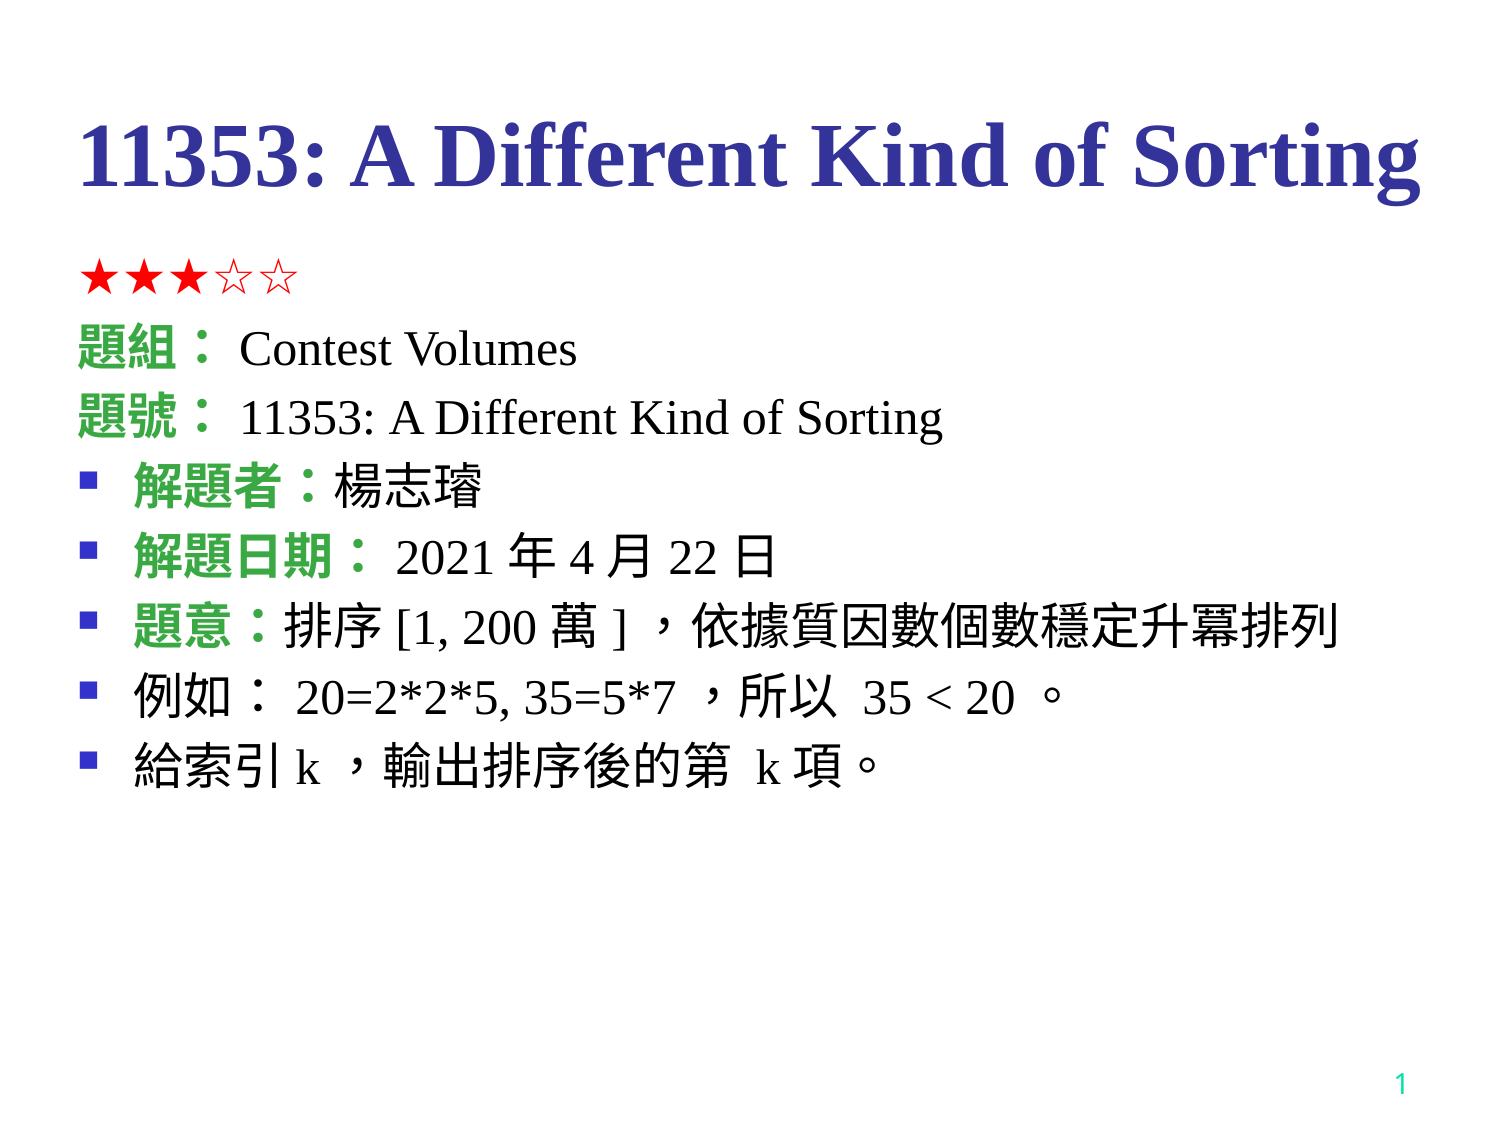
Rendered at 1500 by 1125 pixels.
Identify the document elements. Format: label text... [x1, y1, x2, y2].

text_box ★★★☆☆ 題組：Contest Volumes 題號：11353: A Different Kind of Sorting 解題者：楊志璿 解題日期：2021年4月22日 題意：排序[1, 200萬]，依據質因數個數穩定升冪排列 例如：20=2*2*5, 35=5*7，所以 35 < 20。 給索引k，輸出排序後的第 k項。 [62, 237, 1388, 1023]
text_box 11353: A Different Kind of Sorting [0, 62, 1500, 213]
text_box <編號> [1112, 1037, 1425, 1113]
